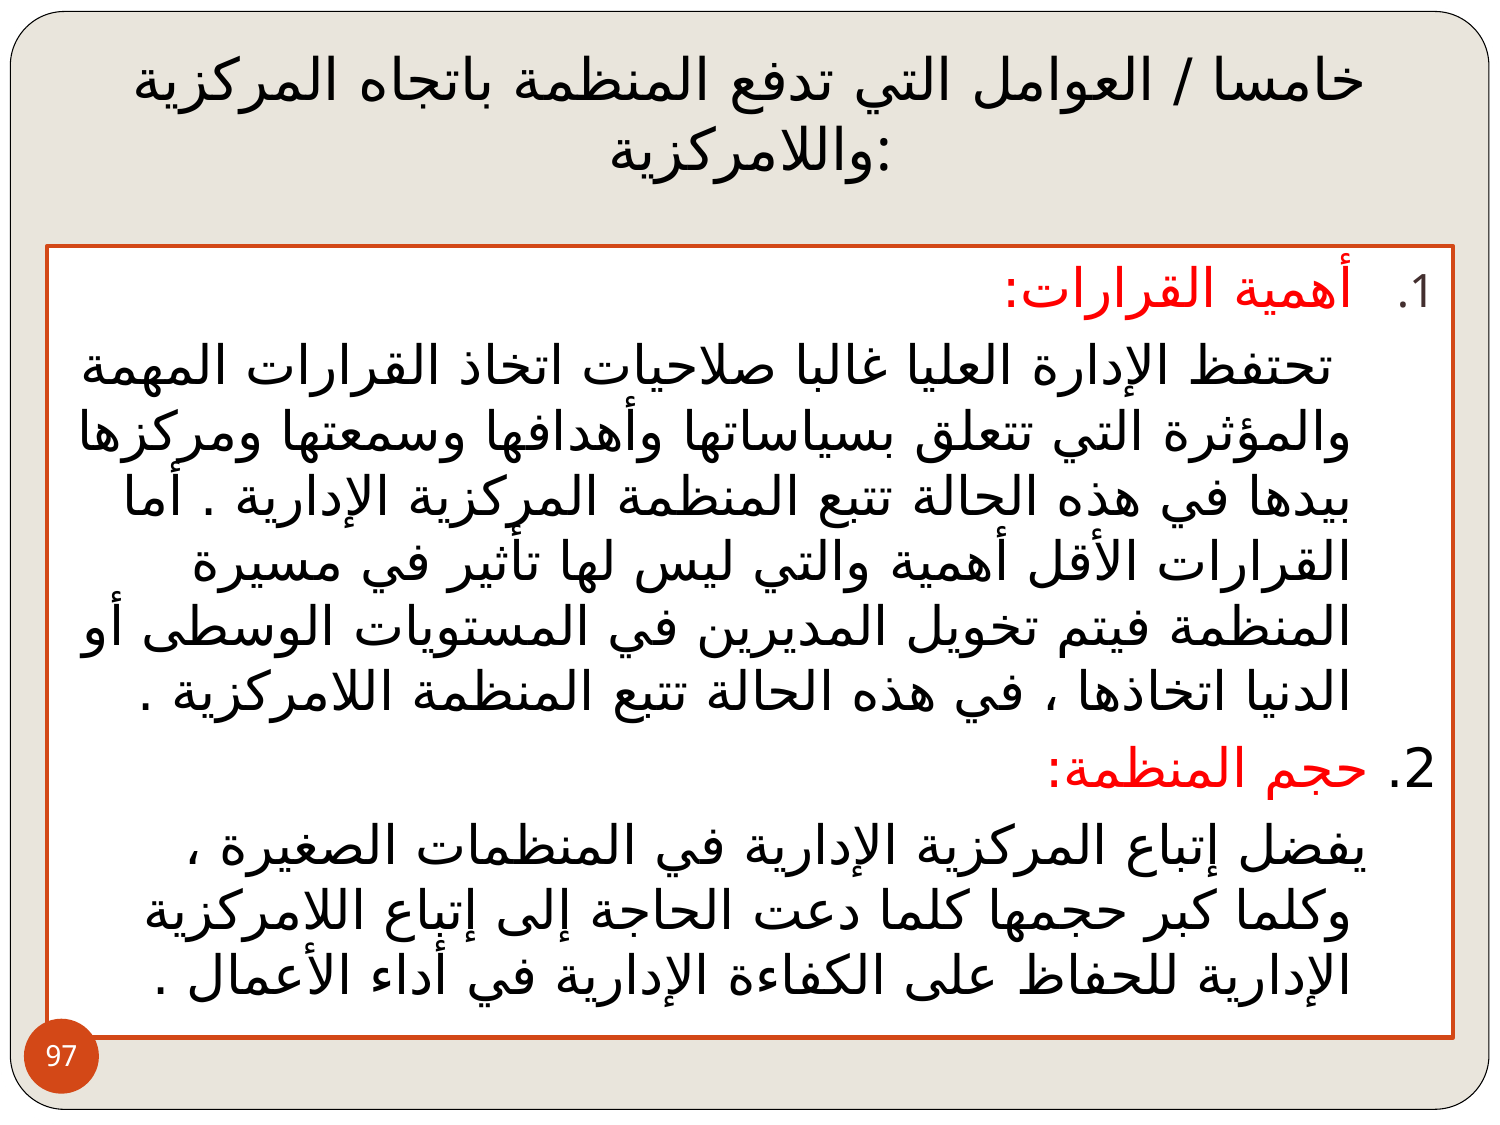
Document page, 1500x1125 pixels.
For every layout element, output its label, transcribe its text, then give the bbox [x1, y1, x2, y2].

title خامسا / العوامل التي تدفع المنظمة باتجاه المركزية واللامركزية: [73, 76, 1427, 200]
list أهمية القرارات: تحتفظ الإدارة العليا غالبا صلاحيات اتخاذ القرارات المهمة والمؤثرة التي تتعلق بسياساتها وأهدافها وسمعتها ومركزها بيدها في هذه الحالة تتبع المنظمة المركزية الإدارية . أما القرارات الأقل أهمية والتي ليس لها تأثير في مسيرة المنظمة فيتم تخويل المديرين في المستويات الوسطى أو الدنيا اتخاذها ، في هذه الحالة تتبع المنظمة اللامركزية . 2. حجم المنظمة: يفضل إتباع المركزية الإدارية في المنظمات الصغيرة ، وكلما كبر حجمها كلما دعت الحاجة إلى إتباع اللامركزية الإدارية للحفاظ على الكفاءة الإدارية في أداء الأعمال . [45, 244, 1455, 1040]
slide_number 97 [23, 1018, 99, 1094]
